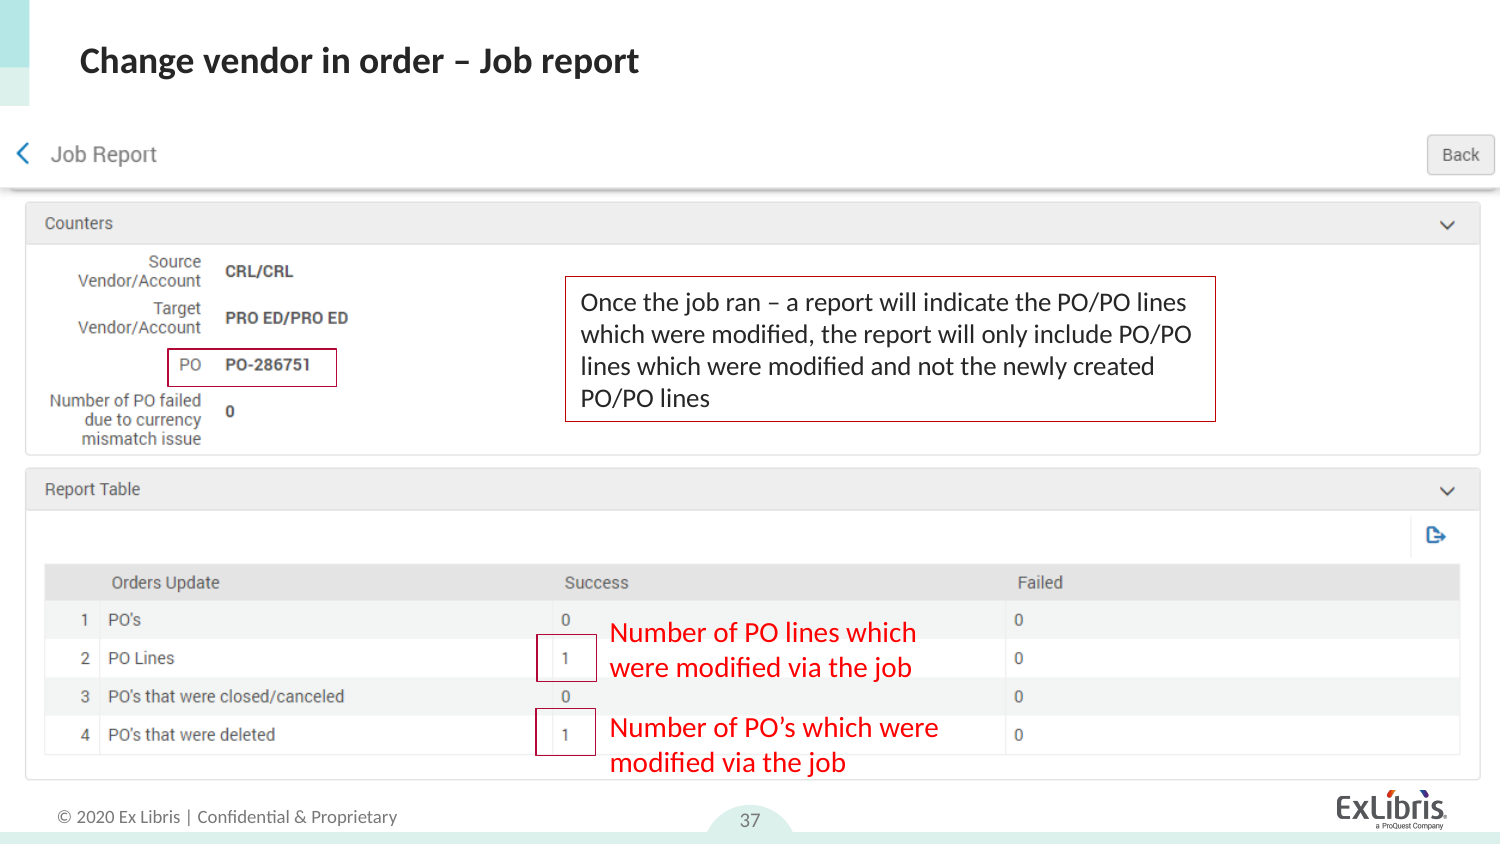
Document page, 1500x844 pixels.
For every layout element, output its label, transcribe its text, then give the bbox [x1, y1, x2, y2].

title Change vendor in order – Job report [64, 11, 1447, 107]
picture [0, 125, 1500, 830]
slide_number 37 [705, 798, 795, 844]
